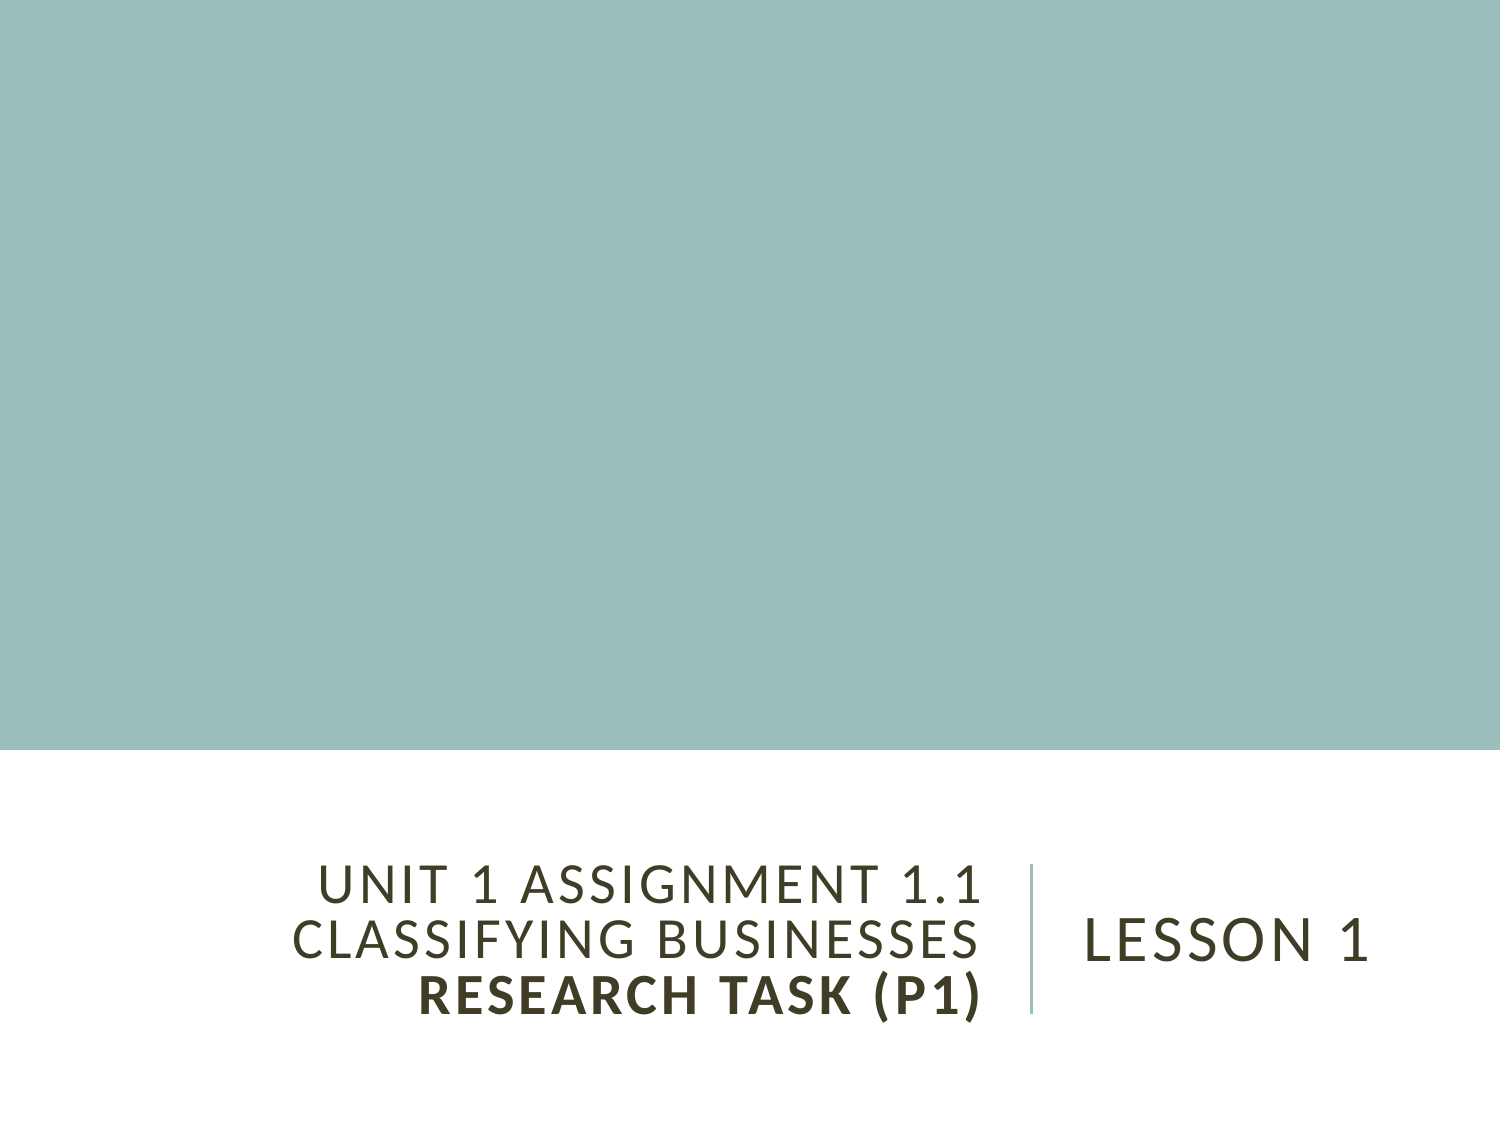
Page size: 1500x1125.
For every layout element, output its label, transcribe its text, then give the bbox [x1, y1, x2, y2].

text_box lesson 1 [1068, 788, 1500, 1096]
text_box Unit 1 Assignment 1.1 classifying businesses research task (P1) [41, 788, 998, 1096]
